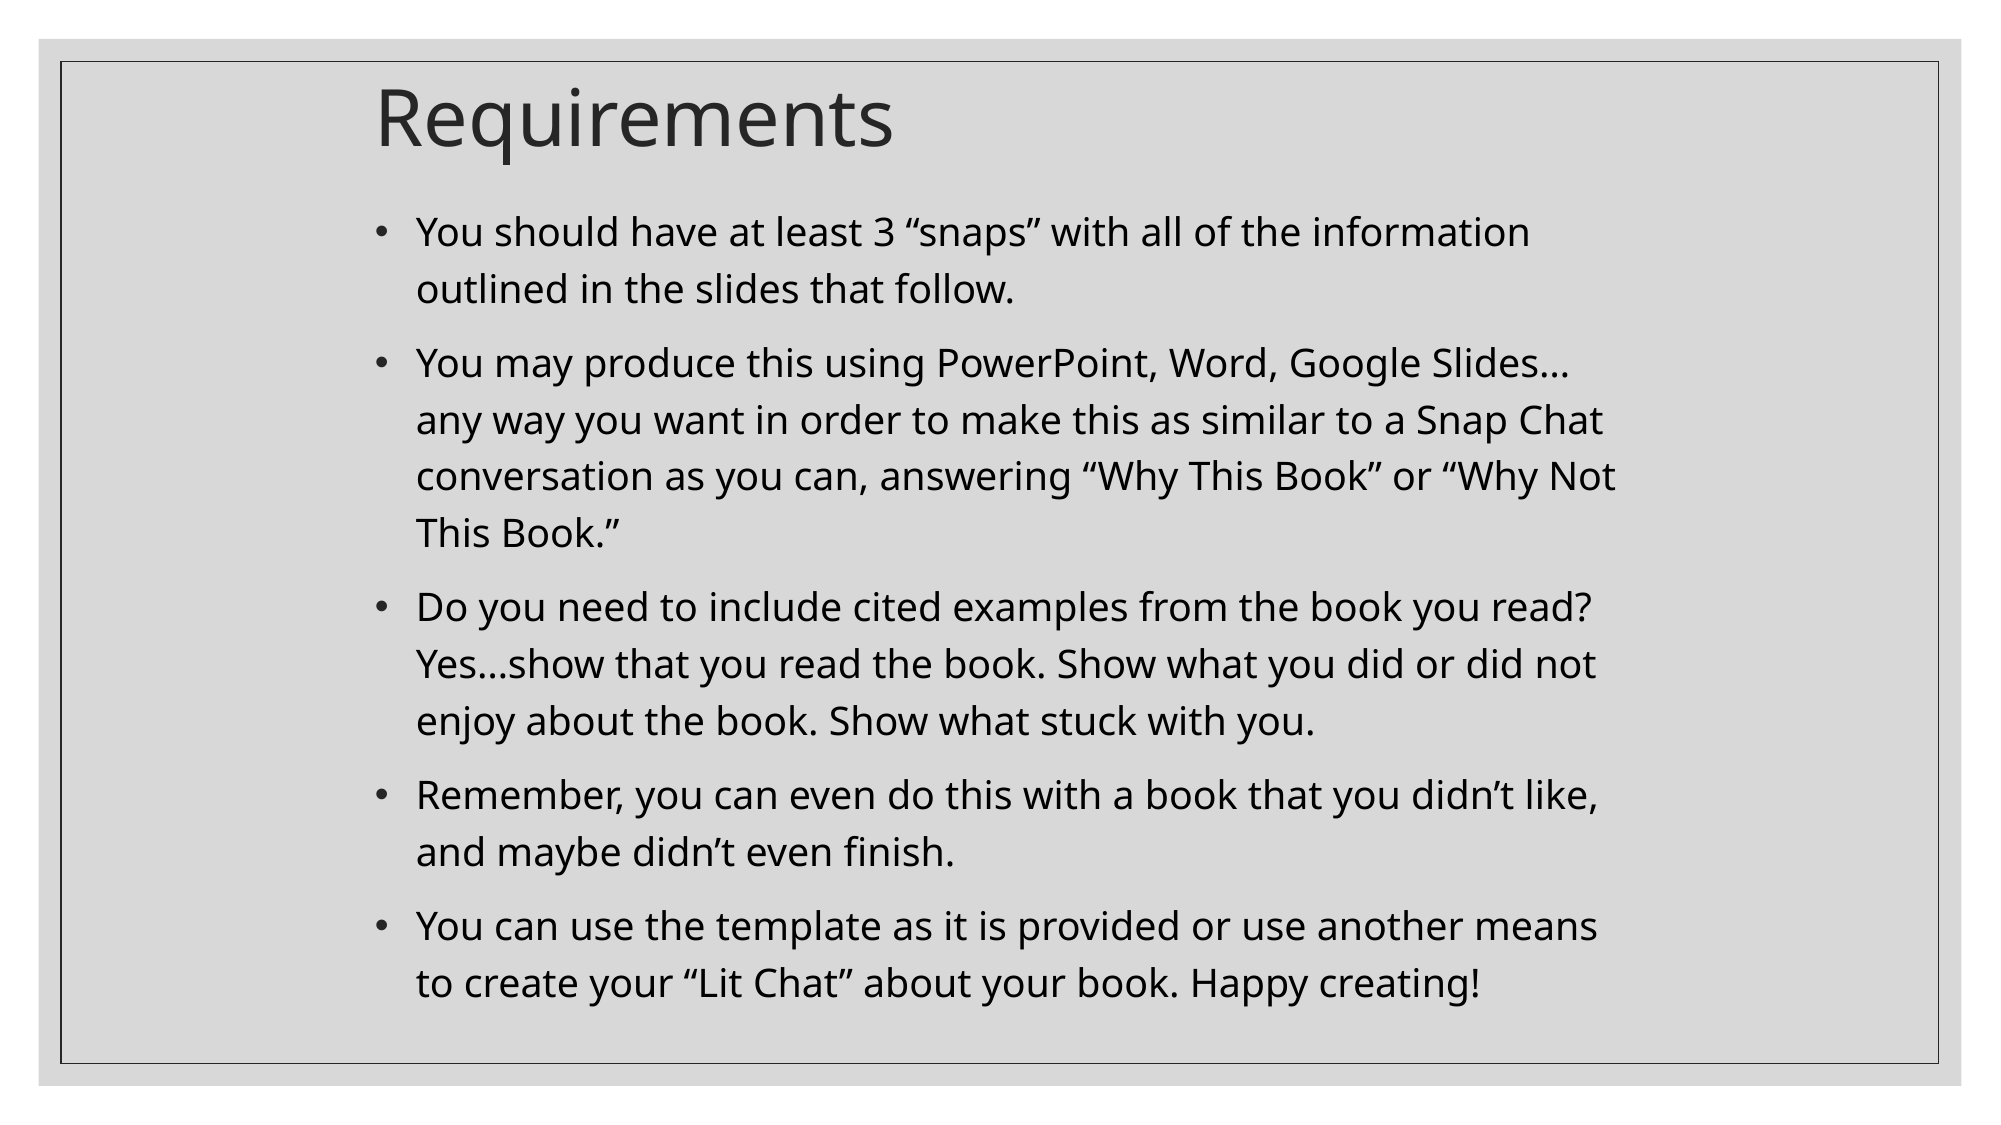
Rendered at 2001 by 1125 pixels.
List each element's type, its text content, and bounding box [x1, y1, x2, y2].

list You should have at least 3 “snaps” with all of the information outlined in the slides that follow. You may produce this using PowerPoint, Word, Google Slides…any way you want in order to make this as similar to a Snap Chat conversation as you can, answering “Why This Book” or “Why Not This Book.” Do you need to include cited examples from the book you read? Yes…show that you read the book. Show what you did or did not enjoy about the book. Show what stuck with you. Remember, you can even do this with a book that you didn’t like, and maybe didn’t even finish. You can use the template as it is provided or use another means to create your “Lit Chat” about your book. Happy creating! [359, 190, 1641, 1026]
title Requirements [359, 51, 1641, 190]
